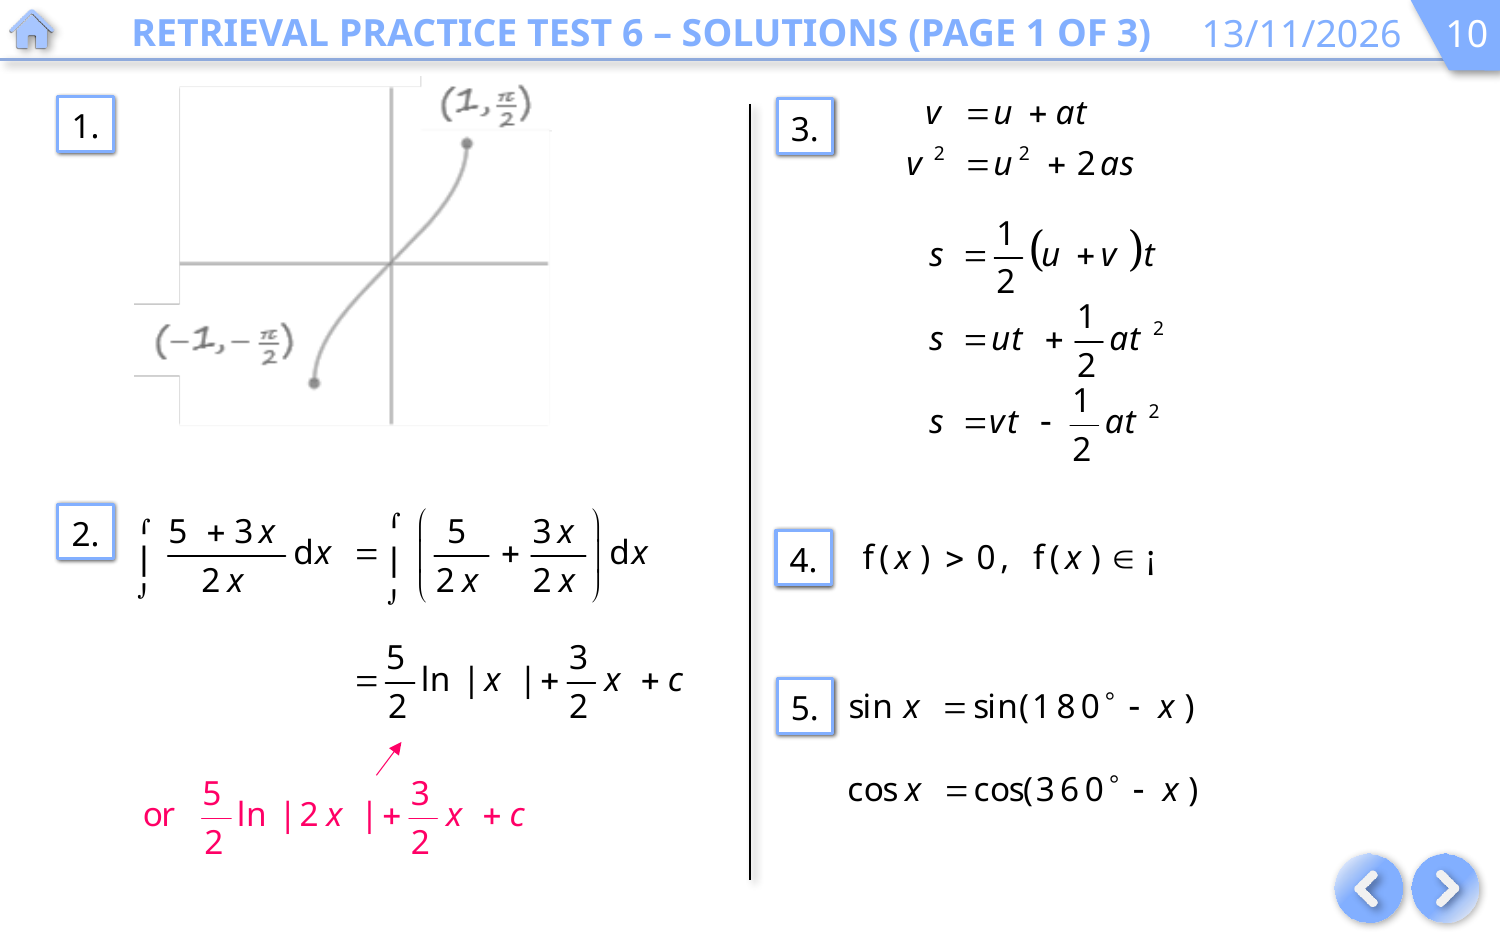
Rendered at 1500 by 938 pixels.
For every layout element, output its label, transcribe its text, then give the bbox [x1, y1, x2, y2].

text_box 3. [777, 98, 833, 154]
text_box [728, 92, 775, 881]
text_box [376, 741, 402, 768]
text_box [140, 768, 535, 863]
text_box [131, 504, 694, 725]
text_box 5. [777, 678, 833, 734]
text_box 4. [776, 530, 832, 585]
text_box 1. [57, 96, 114, 152]
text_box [907, 96, 1145, 197]
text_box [925, 208, 1176, 469]
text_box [844, 686, 1206, 816]
text_box 2. [57, 504, 114, 559]
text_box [860, 536, 1176, 583]
picture [134, 76, 552, 428]
title Retrieval Practice Test 6 – Solutions (Page 1 of 3) [89, 0, 1195, 71]
